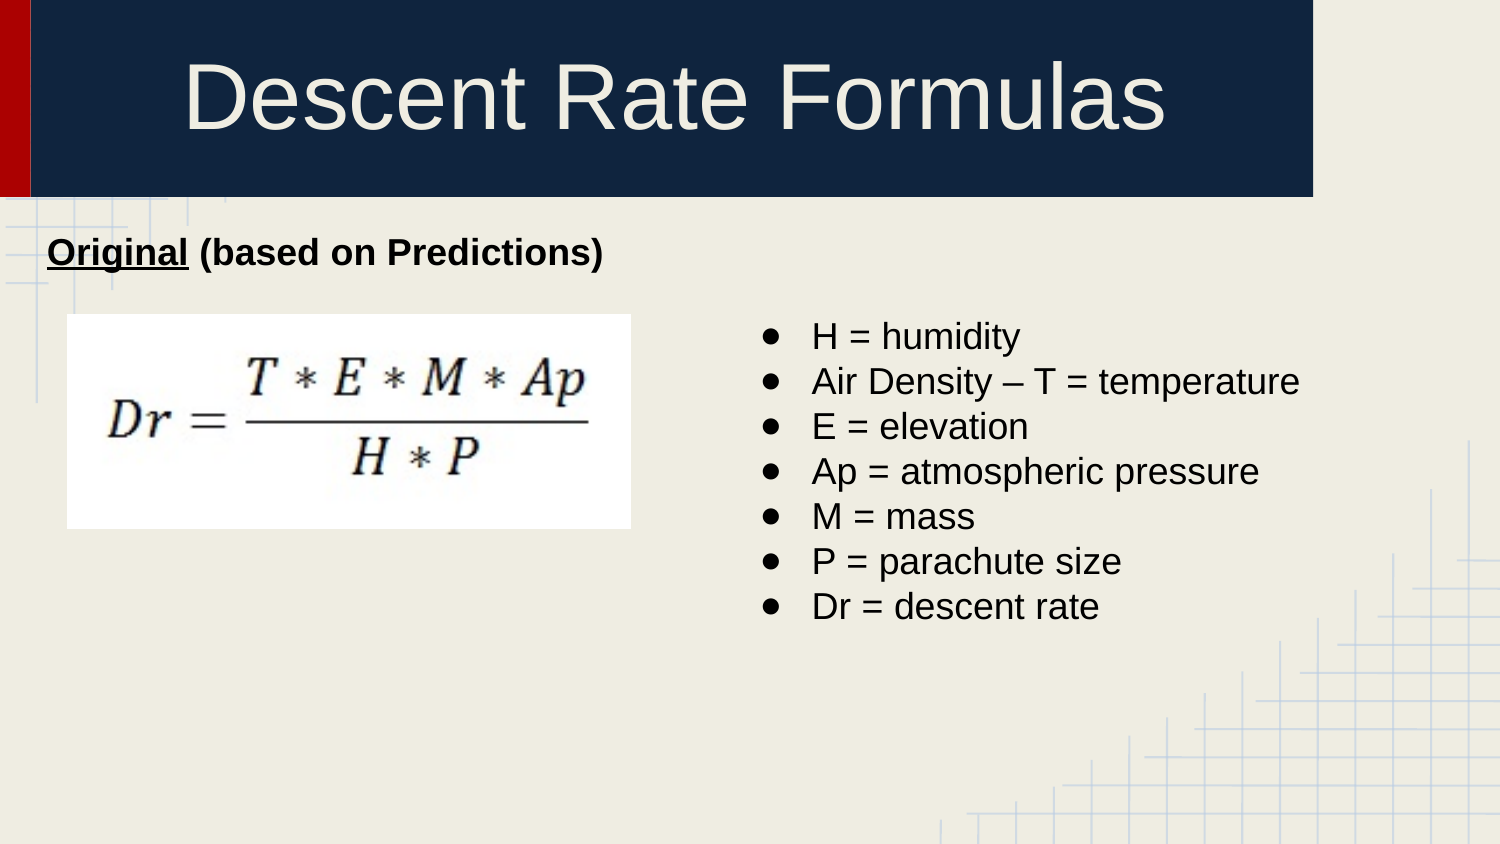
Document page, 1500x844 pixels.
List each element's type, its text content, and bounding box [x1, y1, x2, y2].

list Original (based on Predictions) [31, 212, 663, 822]
title Descent Rate Formulas [0, 79, 1350, 164]
text_box H = humidity Air Density – T = temperature E = elevation Ap = atmospheric pressure M = mass P = parachute size Dr = descent rate [721, 297, 1385, 488]
picture [67, 314, 631, 530]
